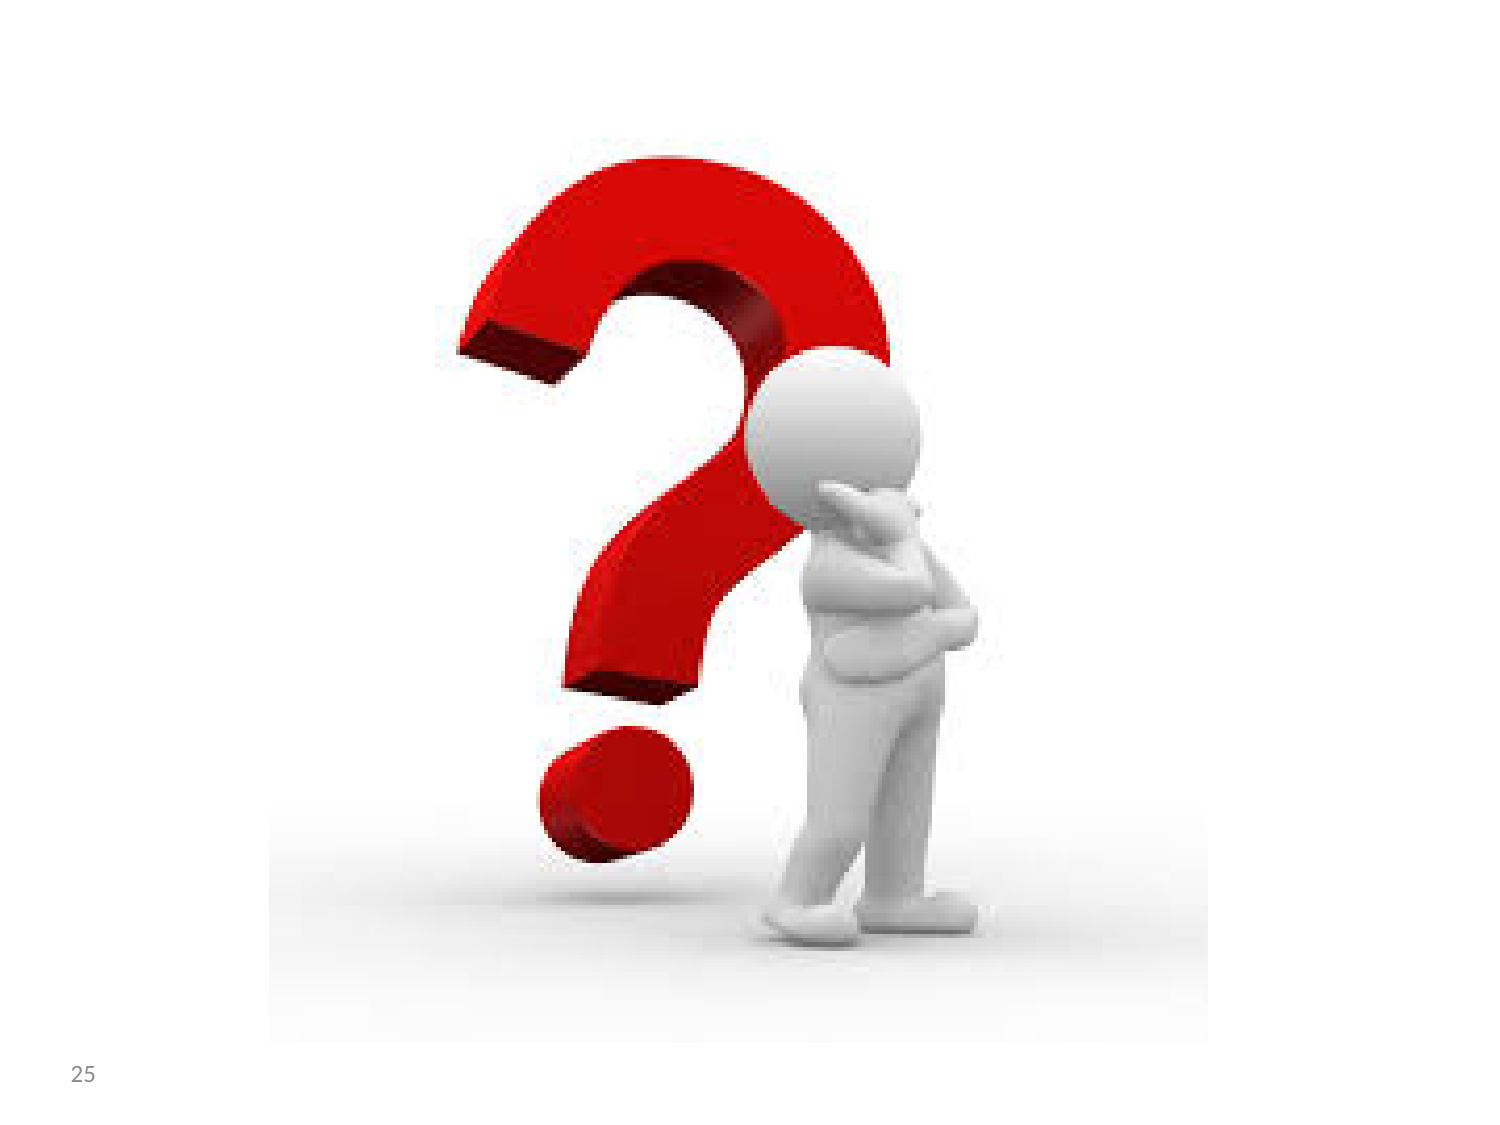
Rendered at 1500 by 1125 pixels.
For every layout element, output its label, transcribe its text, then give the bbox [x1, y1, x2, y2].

picture [269, 105, 1208, 1044]
slide_number 25 [45, 1042, 122, 1103]
